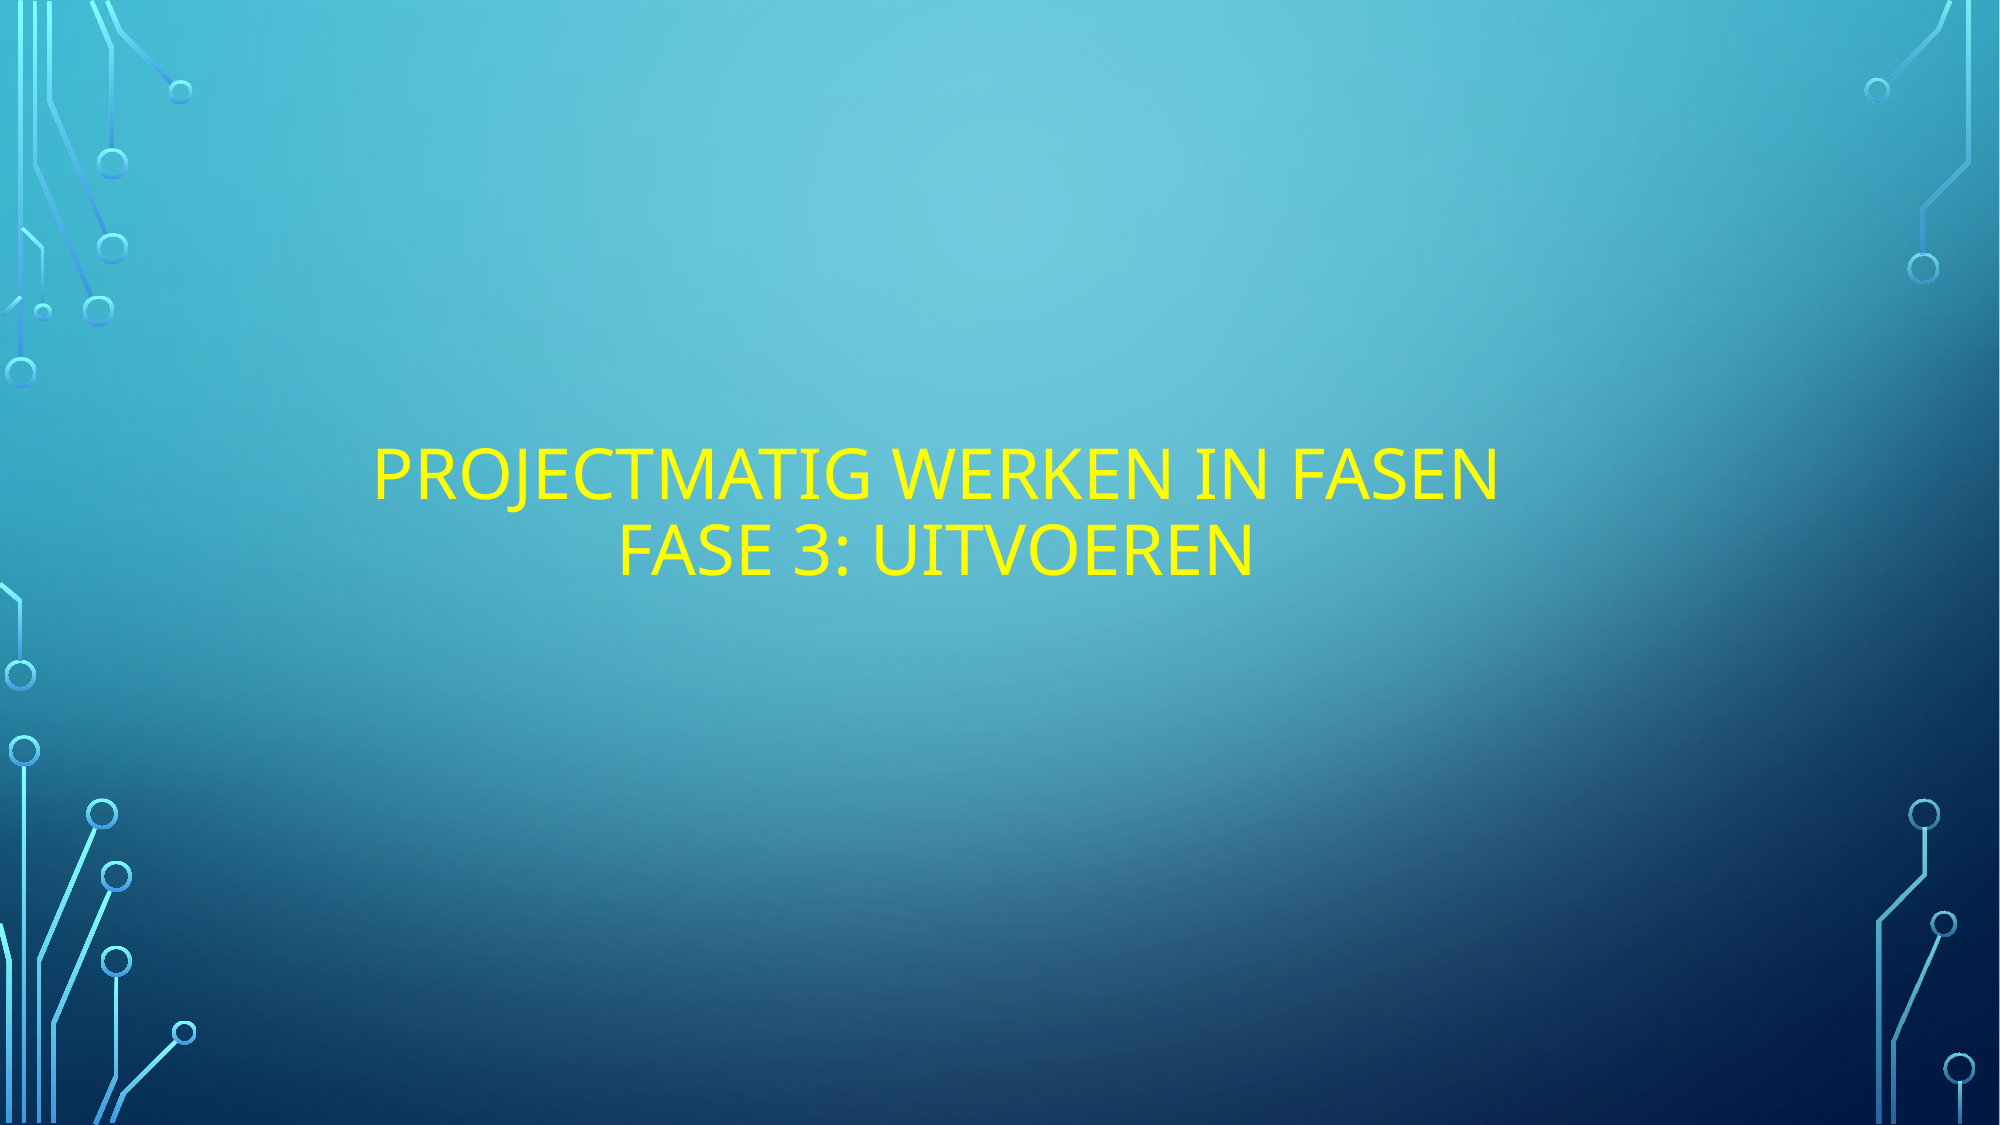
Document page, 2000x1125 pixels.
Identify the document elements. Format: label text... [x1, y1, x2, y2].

title Projectmatig werken in fasen Fase 3: uitvoeren [324, 420, 1550, 609]
